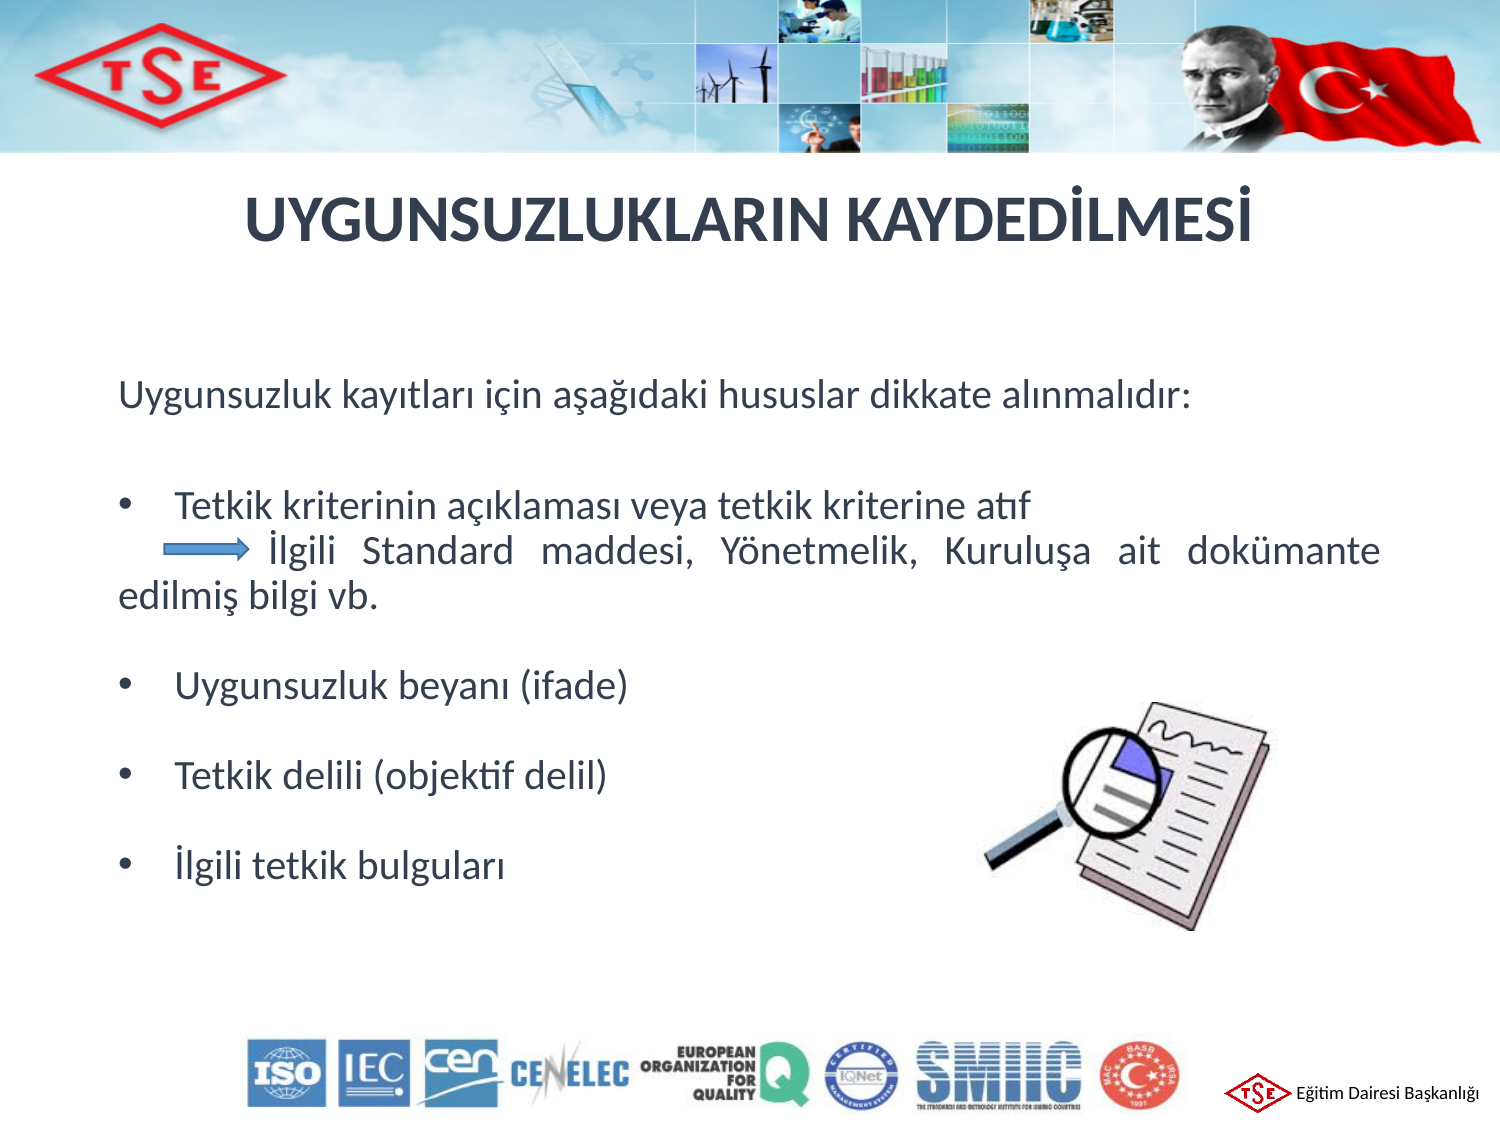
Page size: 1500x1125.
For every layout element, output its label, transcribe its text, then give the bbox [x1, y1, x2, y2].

picture [239, 1033, 1188, 1114]
picture [964, 702, 1290, 932]
picture [0, 0, 1500, 153]
list Uygunsuzluk kayıtları için aşağıdaki hususlar dikkate alınmalıdır: Tetkik kriterinin açıklaması veya tetkik kriterine atıf İlgili Standard maddesi, Yönetmelik, Kuruluşa ait dokümante edilmiş bilgi vb. Uygunsuzluk beyanı (ifade) Tetkik delili (objektif delil) İlgili tetkik bulguları [103, 299, 1397, 1014]
title UYGUNSUZLUKLARIN KAYDEDİLMESİ [103, 163, 1397, 278]
picture [1224, 1073, 1292, 1113]
text_box [163, 536, 250, 562]
